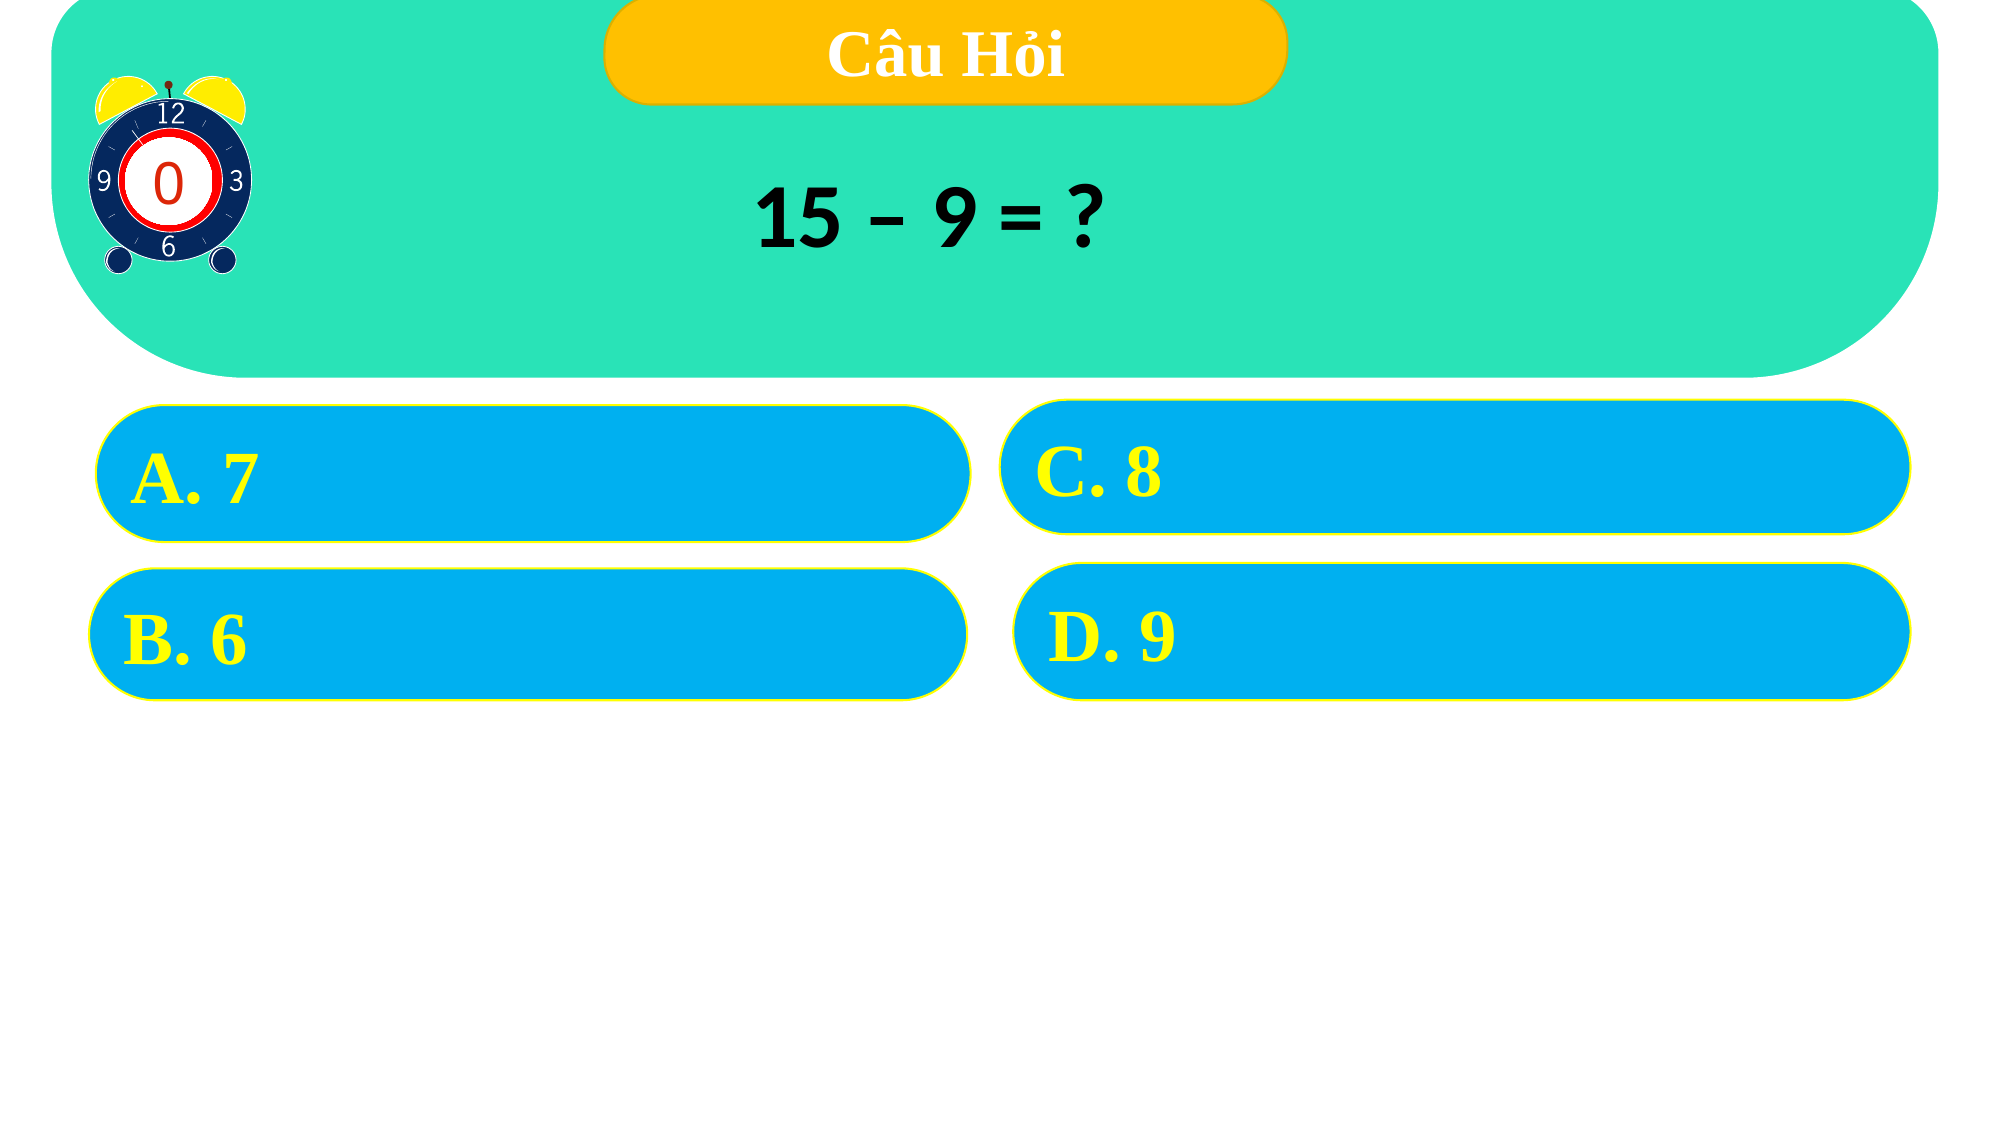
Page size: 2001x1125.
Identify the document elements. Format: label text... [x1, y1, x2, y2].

text_box 15 – 9 = ? [736, 148, 1227, 274]
text_box C. 8 [998, 398, 1912, 536]
text_box D. 9 [1012, 561, 1912, 702]
picture [87, 74, 253, 275]
text_box Câu Hỏi [603, 0, 1289, 106]
text_box B. 6 [87, 567, 969, 702]
text_box [49, 0, 1941, 380]
text_box A. 7 [94, 404, 972, 544]
